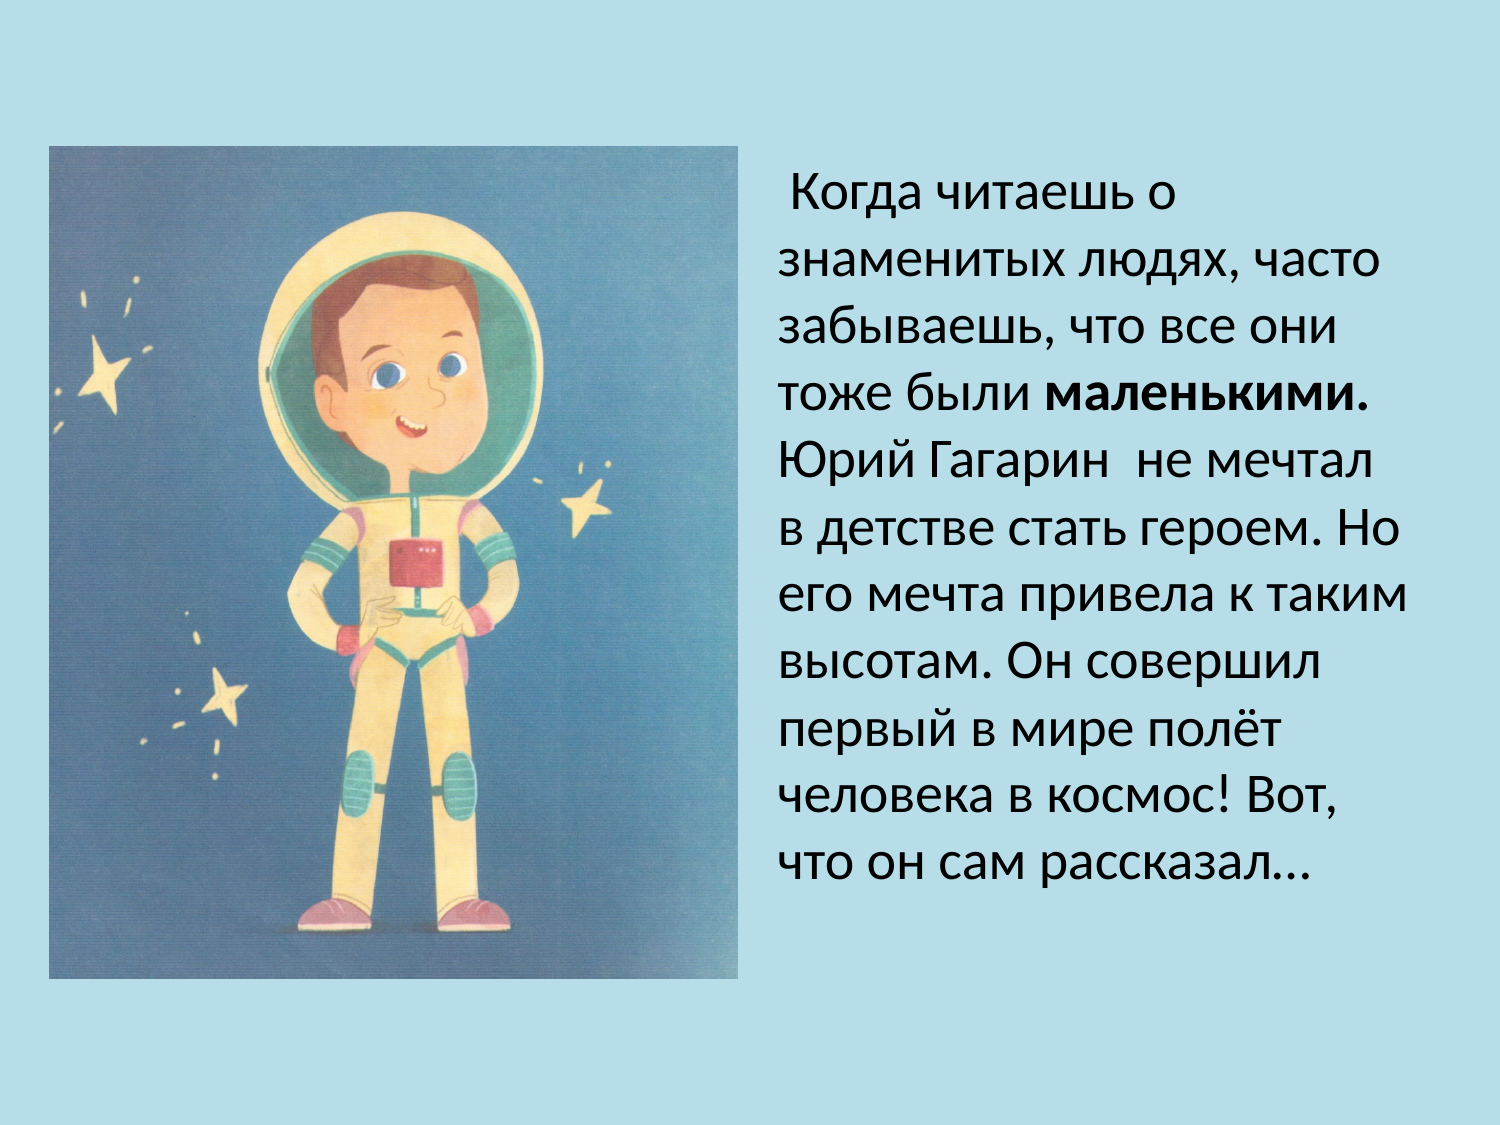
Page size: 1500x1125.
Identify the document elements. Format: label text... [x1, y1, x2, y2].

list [48, 146, 738, 979]
list Когда читаешь о знаменитых людях, часто забываешь, что все они тоже были маленькими. Юрий Гагарин не мечтал в детстве стать героем. Но его мечта привела к таким высотам. Он совершил первый в мире полёт человека в космос! Вот, что он сам рассказал… [762, 146, 1425, 1005]
